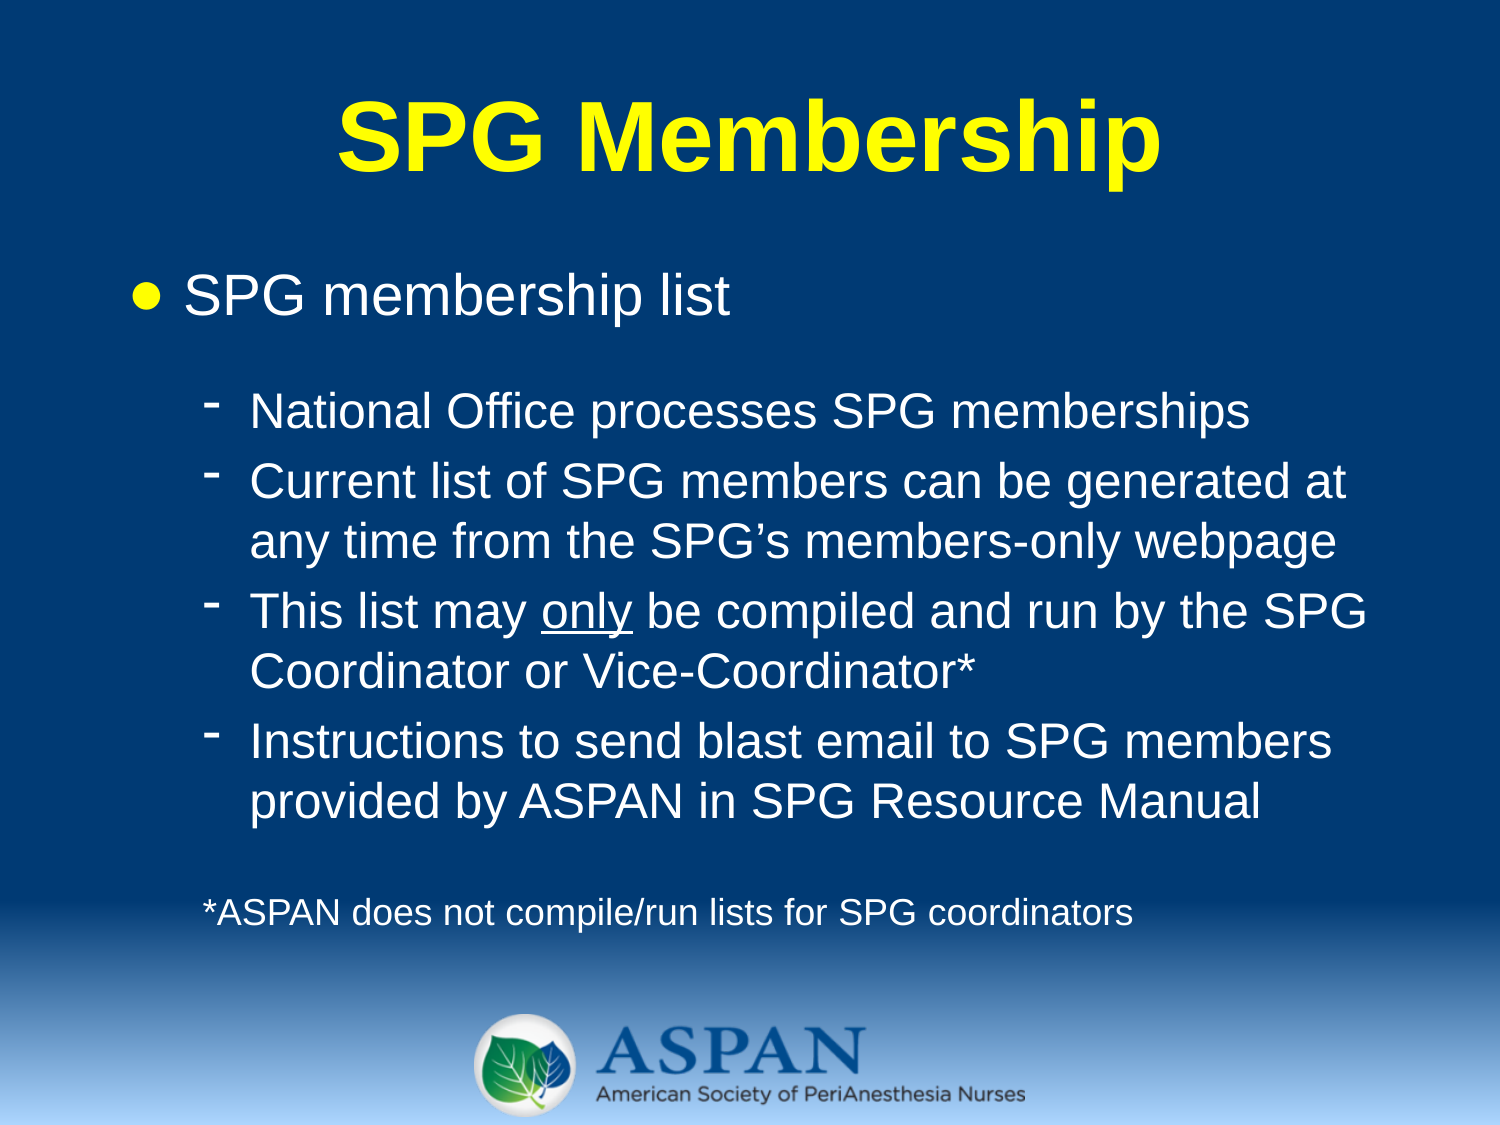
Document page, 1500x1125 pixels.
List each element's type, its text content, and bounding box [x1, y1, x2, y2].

picture [474, 1014, 1025, 1117]
list SPG membership list National Office processes SPG memberships Current list of SPG members can be generated at any time from the SPG’s members-only webpage This list may only be compiled and run by the SPG Coordinator or Vice-Coordinator* Instructions to send blast email to SPG members provided by ASPAN in SPG Resource Manual *ASPAN does not compile/run lists for SPG coordinators [112, 249, 1388, 988]
title SPG Membership [112, 37, 1388, 226]
